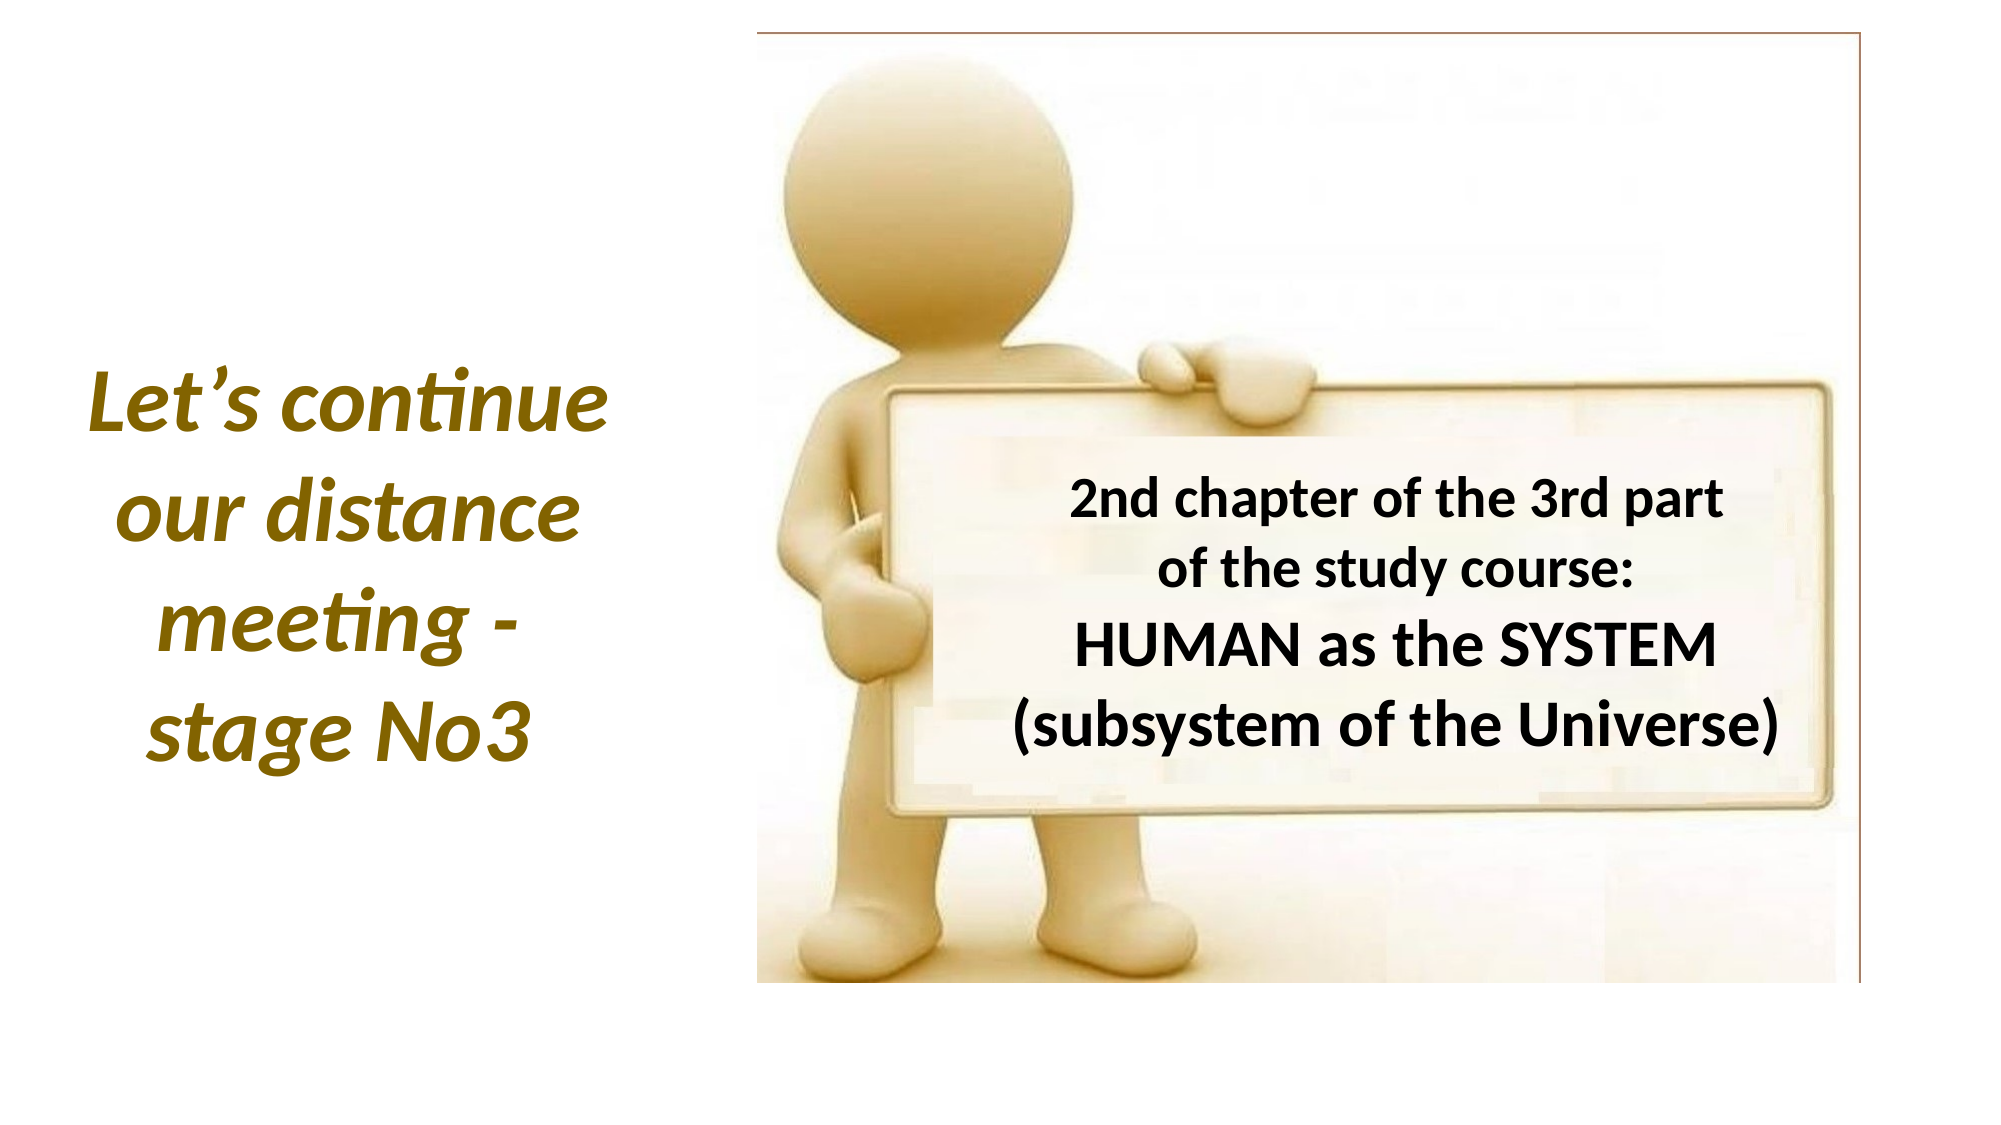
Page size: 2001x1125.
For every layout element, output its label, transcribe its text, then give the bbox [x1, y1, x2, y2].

text_box Let’s continue our distance meeting - stage No3 [0, 332, 712, 788]
picture [757, 32, 1861, 983]
